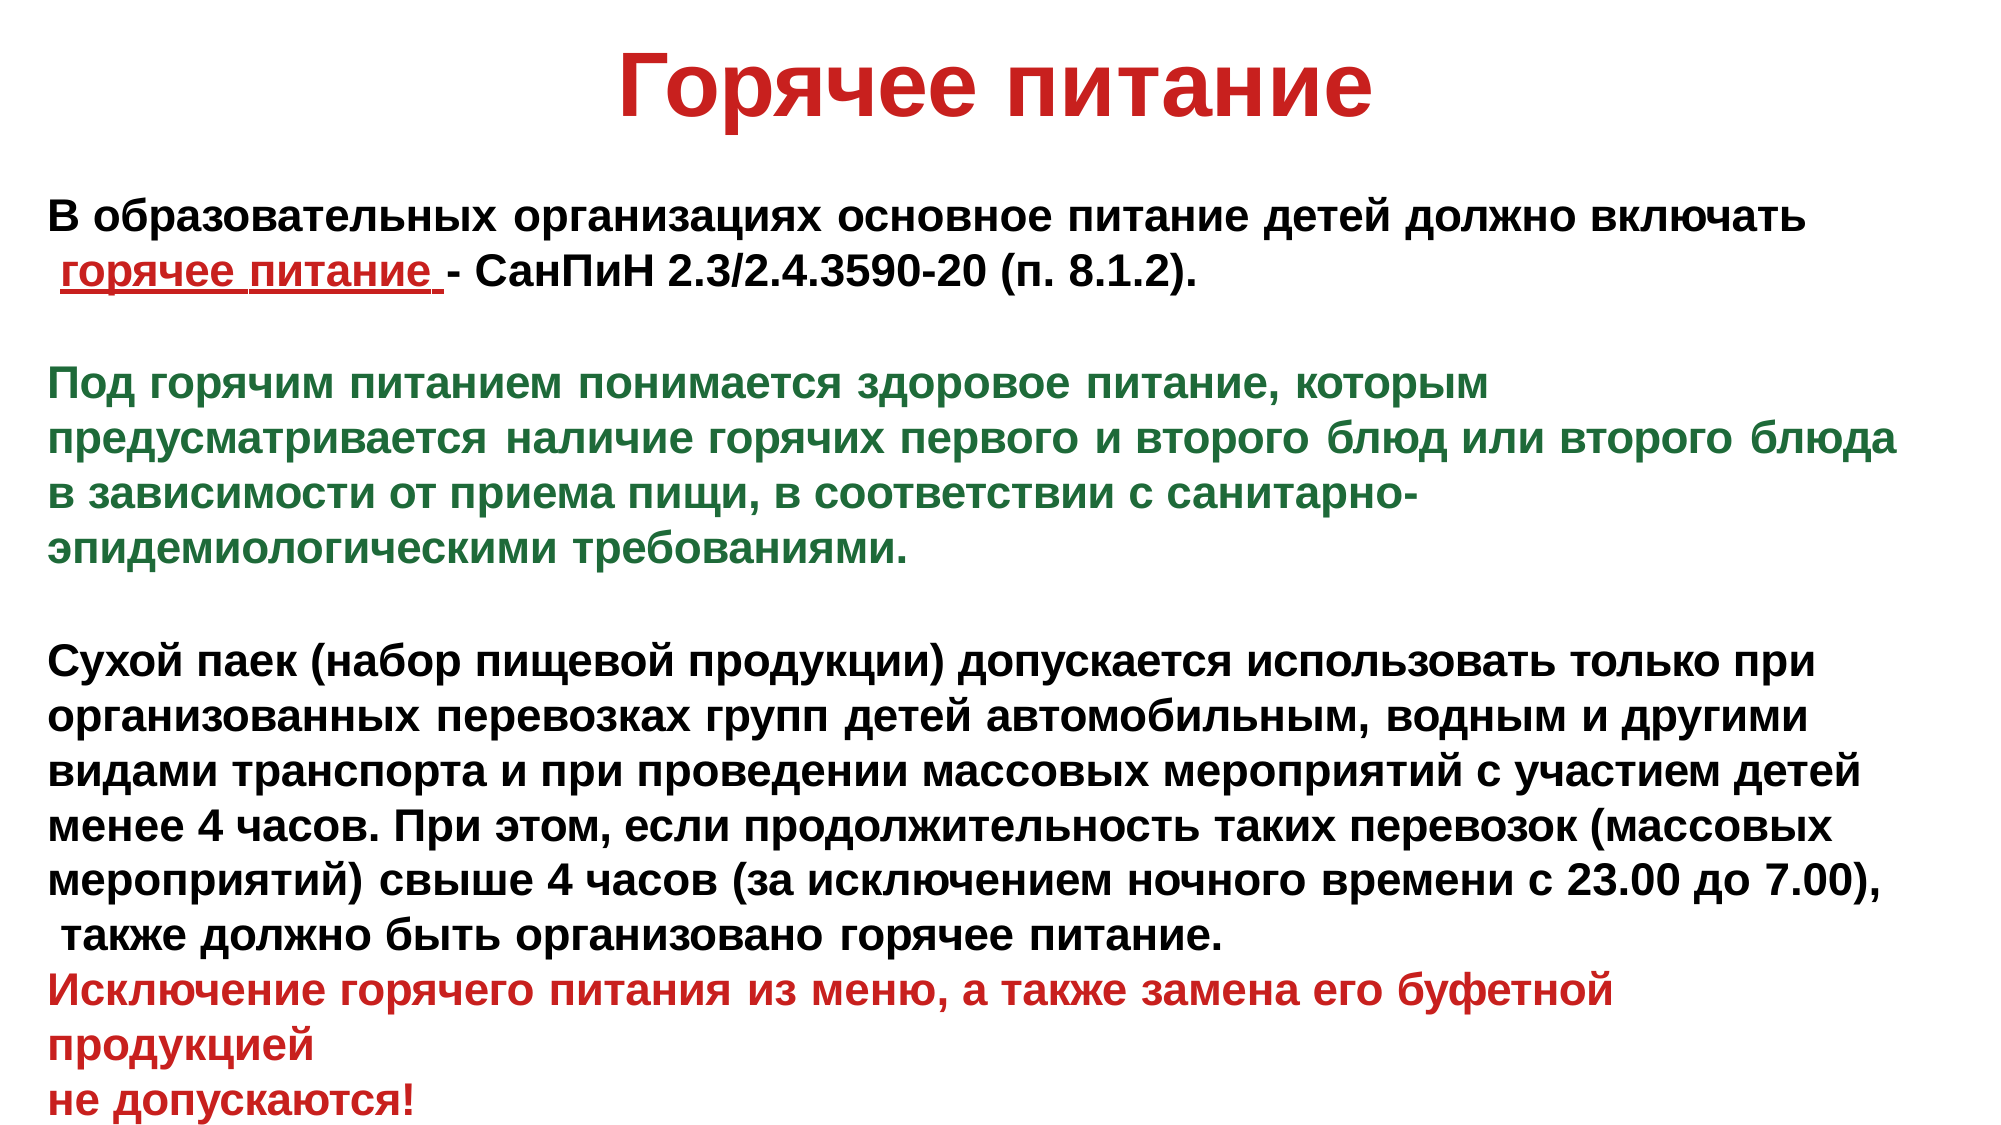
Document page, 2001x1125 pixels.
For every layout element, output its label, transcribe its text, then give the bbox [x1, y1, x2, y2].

text_box В образовательных организациях основное питание детей должно включать горячее питание - СанПиН 2.3/2.4.3590-20 (п. 8.1.2). Под горячим питанием понимается здоровое питание, которым предусматривается наличие горячих первого и второго блюд или второго блюда в зависимости от приема пищи, в соответствии с санитарно- эпидемиологическими требованиями. Сухой паек (набор пищевой продукции) допускается использовать только при организованных перевозках групп детей автомобильным, водным и другими видами транспорта и при проведении массовых мероприятий с участием детей менее 4 часов. При этом, если продолжительность таких перевозок (массовых мероприятий) свыше 4 часов (за исключением ночного времени с 23.00 до 7.00), также должно быть организовано горячее питание. Исключение горячего питания из меню, а также замена его буфетной продукцией не допускаются! [45, 183, 1915, 1125]
title Горячее питание [615, 22, 1382, 183]
